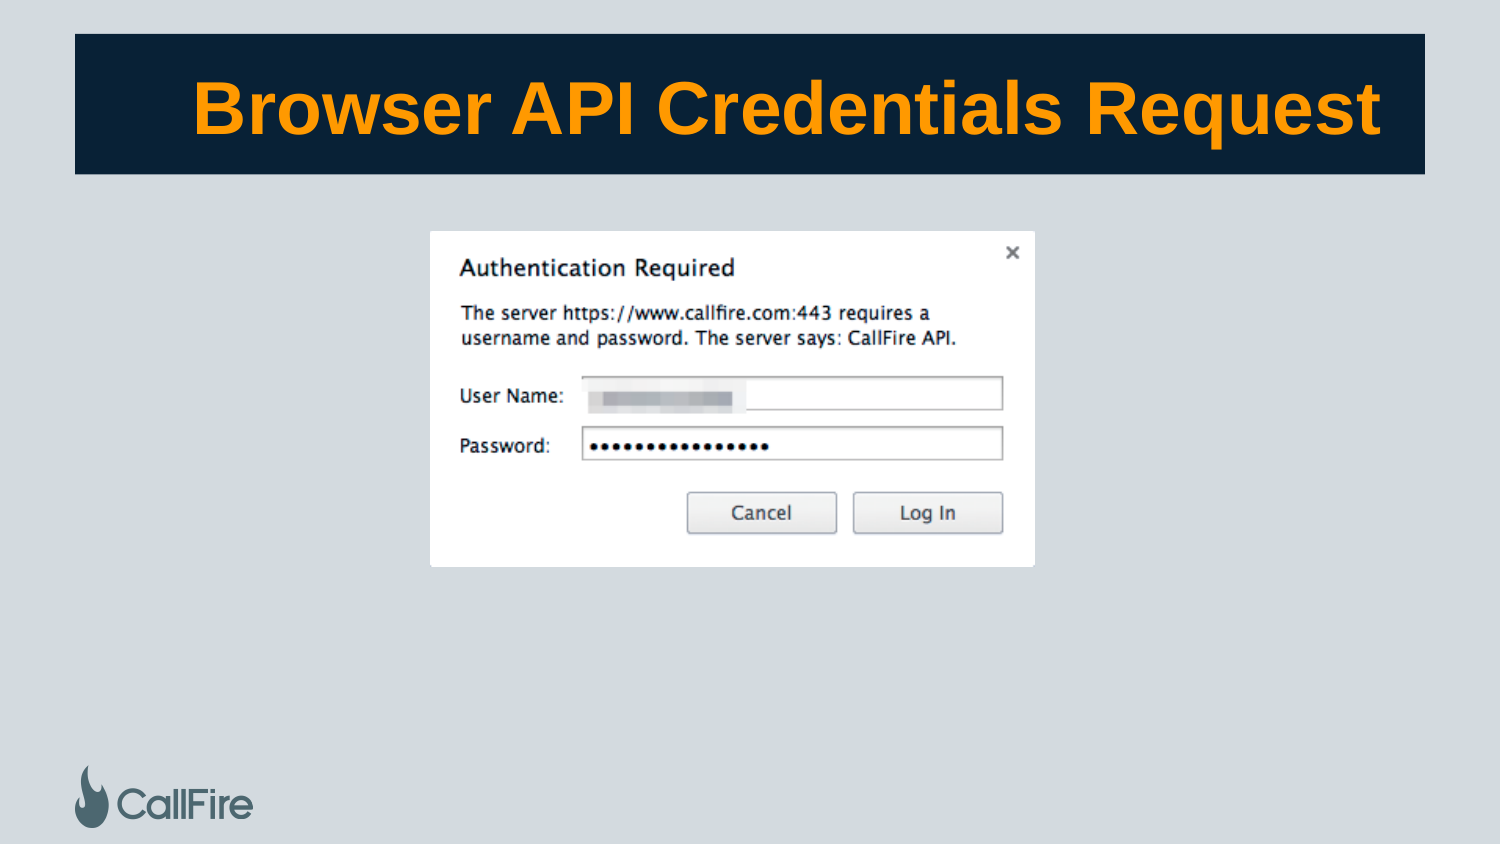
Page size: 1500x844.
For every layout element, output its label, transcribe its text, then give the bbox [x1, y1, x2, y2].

title Browser API Credentials Request [75, 33, 1425, 175]
picture [75, 765, 253, 828]
picture [430, 230, 1035, 568]
